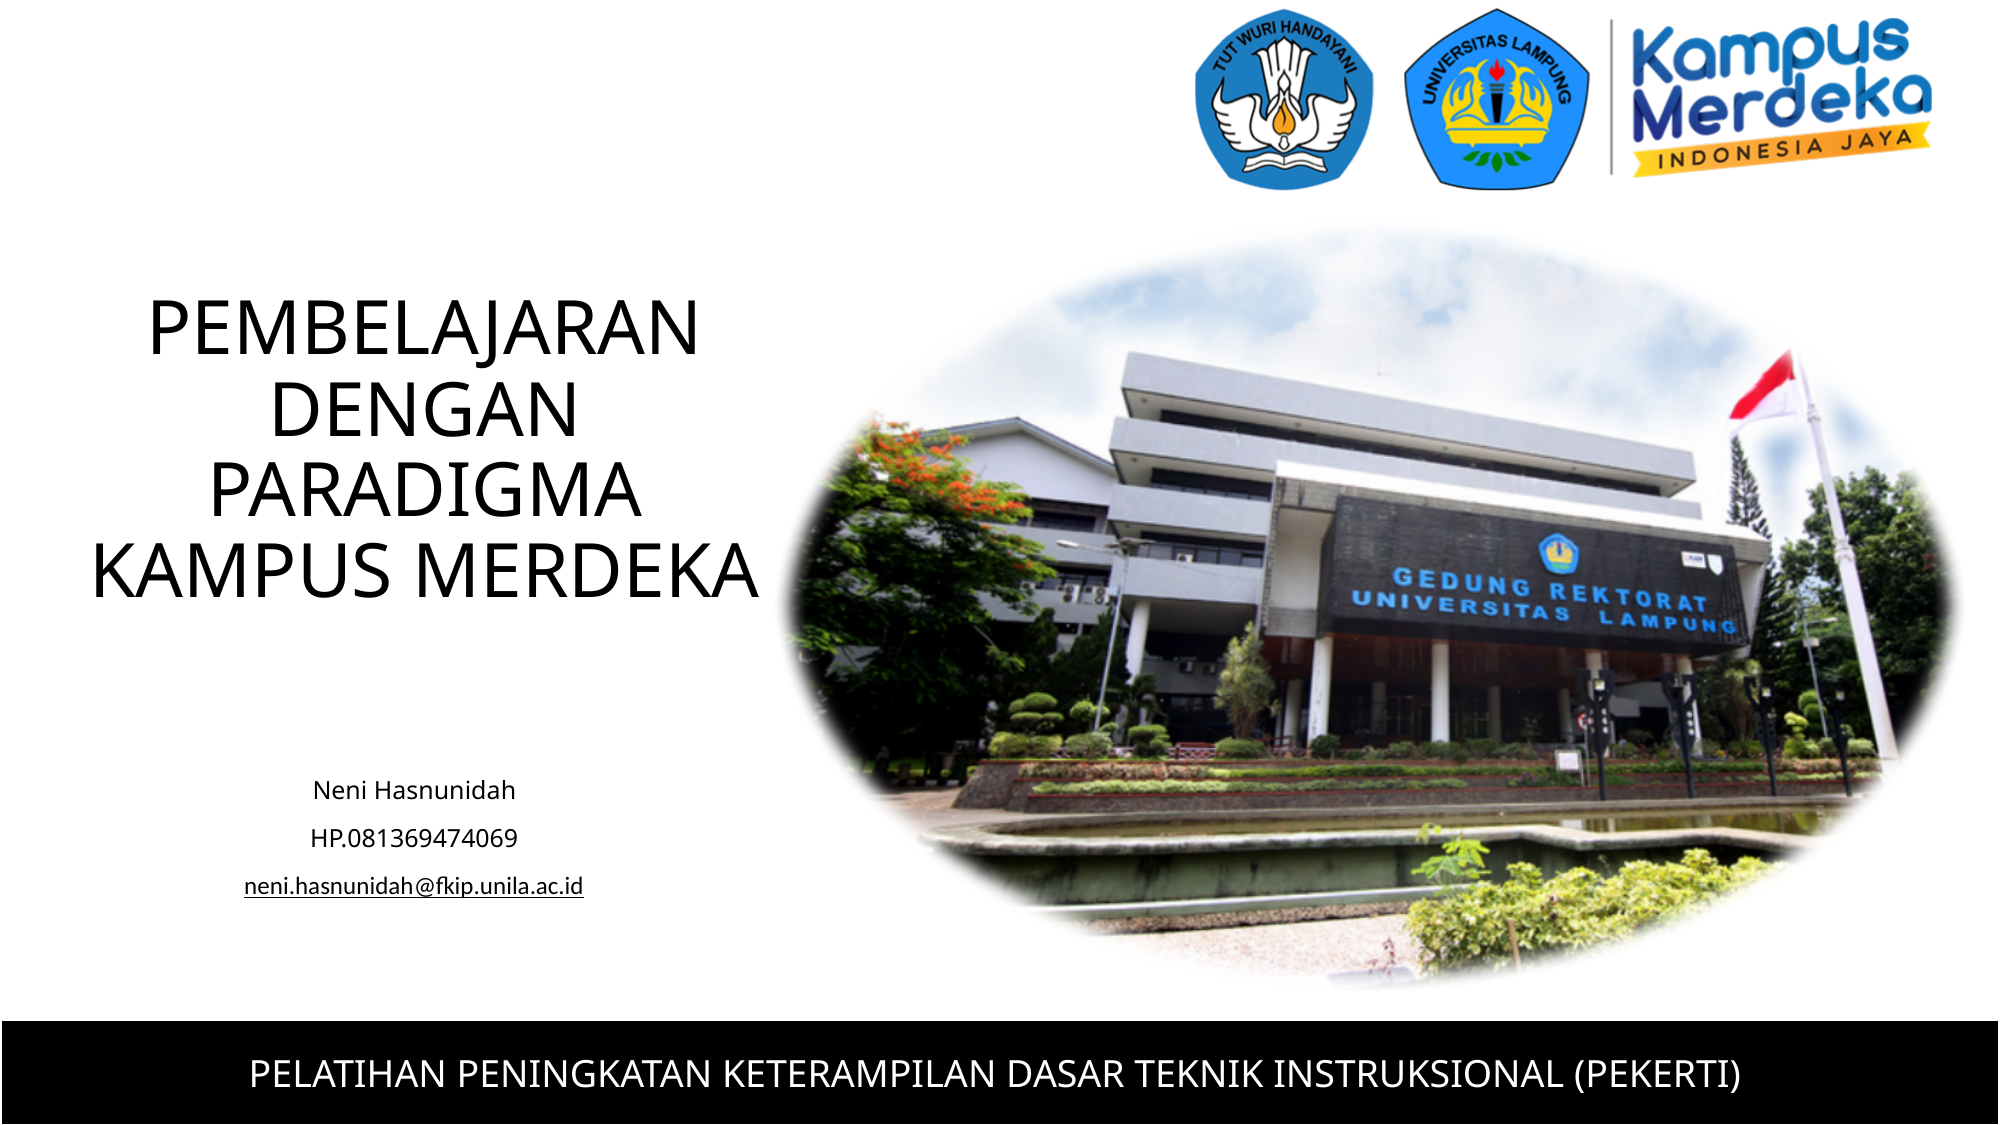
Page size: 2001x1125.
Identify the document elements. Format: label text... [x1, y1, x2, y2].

picture [772, 219, 1968, 993]
title PEMBELAJARAN DENGAN PARADIGMA KAMPUS MERDEKA [55, 51, 795, 713]
text_box PELATIHAN PENINGKATAN KETERAMPILAN DASAR TEKNIK INSTRUKSIONAL (PEKERTI) [0, 1017, 2000, 1125]
subtitle Neni Hasnunidah HP.081369474069 neni.hasnunidah@fkip.unila.ac.id [212, 713, 616, 910]
picture [1178, 1, 1950, 197]
